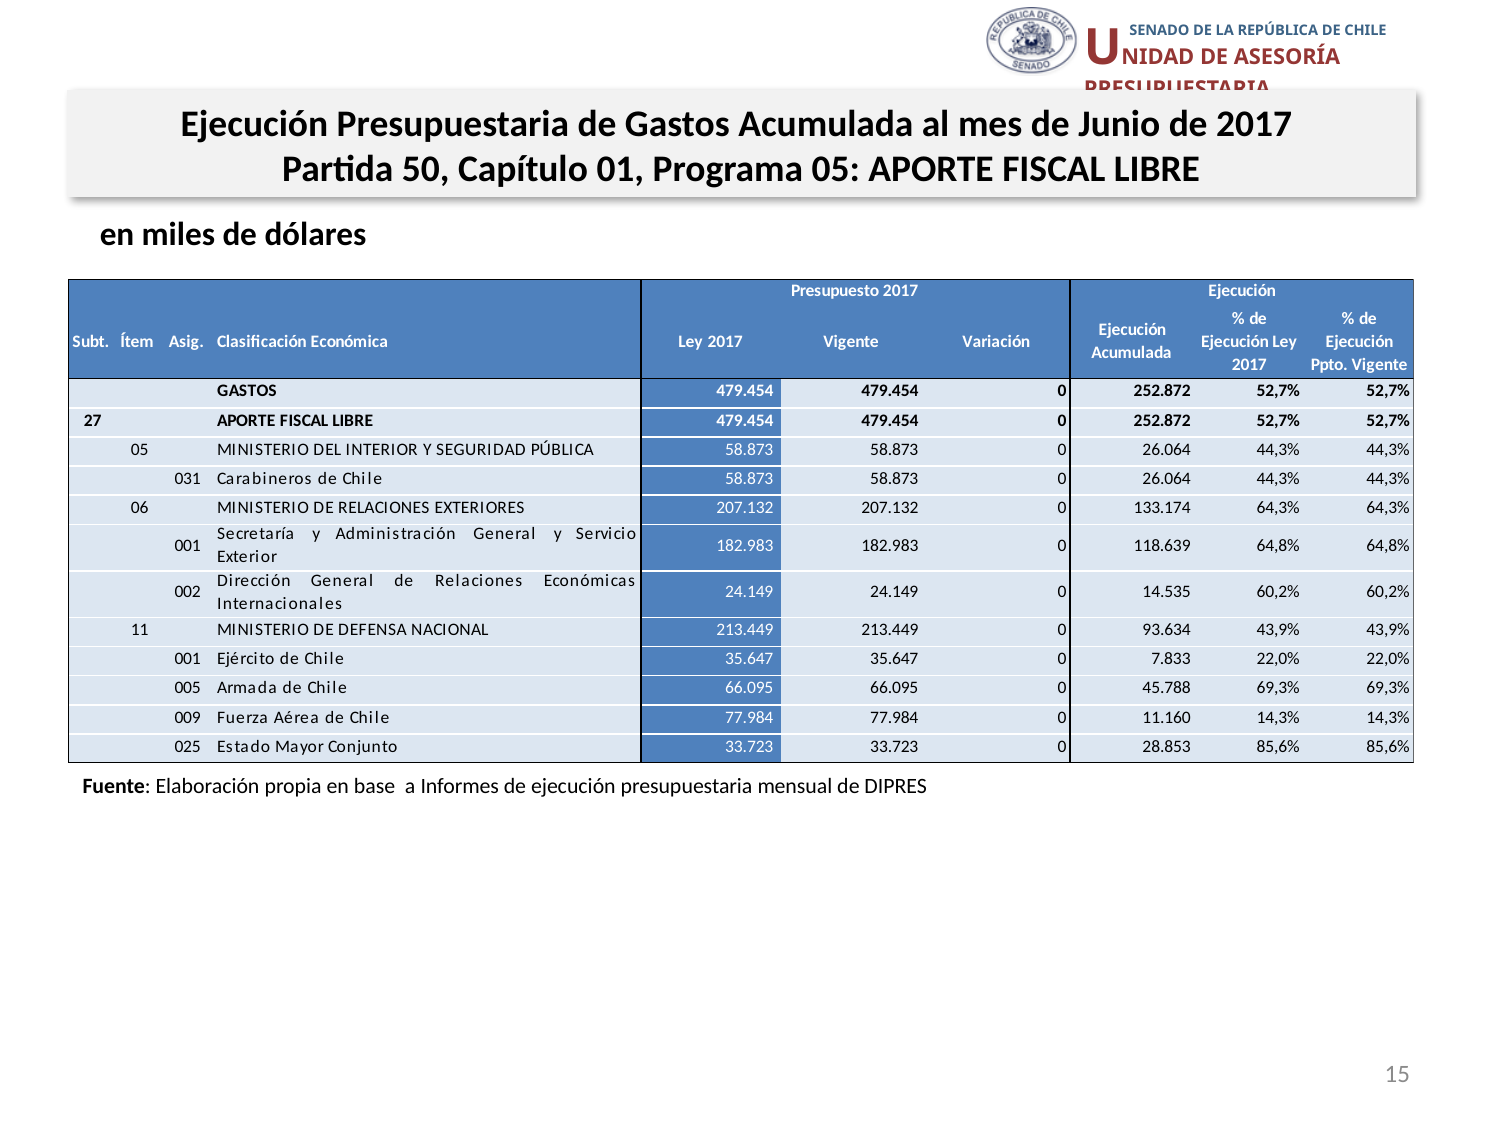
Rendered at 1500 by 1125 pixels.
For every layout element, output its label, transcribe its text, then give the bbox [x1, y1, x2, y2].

text_box en miles de dólares [85, 204, 1435, 279]
text_box Fuente: Elaboración propia en base a Informes de ejecución presupuestaria mensual de DIPRES [67, 763, 1447, 824]
picture [986, 7, 1079, 76]
slide_number 15 [1074, 1042, 1425, 1103]
text_box Ejecución Presupuestaria de Gastos Acumulada al mes de Junio de 2017 Partida 50, Capítulo 01, Programa 05: APORTE FISCAL LIBRE [67, 90, 1415, 197]
picture [67, 278, 1416, 765]
